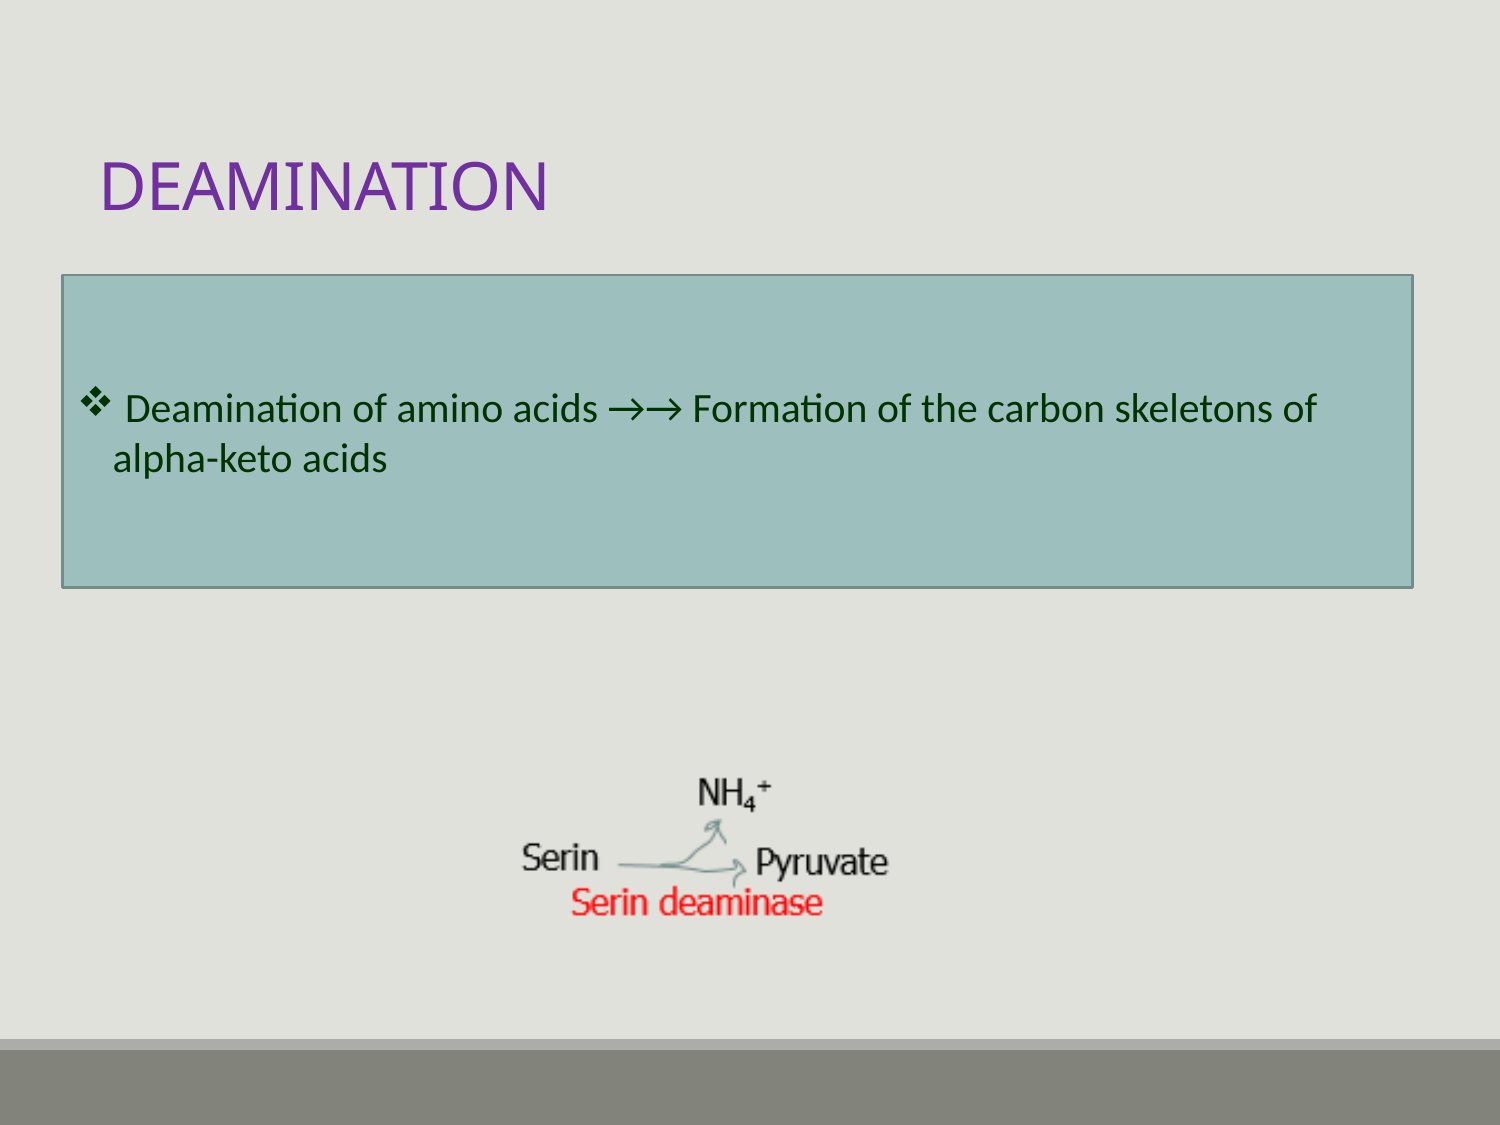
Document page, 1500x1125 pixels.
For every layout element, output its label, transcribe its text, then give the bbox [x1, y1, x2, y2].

text_box DEAMINATION [0, 124, 738, 242]
text_box Deamination of amino acids →→ Formation of the carbon skeletons of alpha-keto acids [61, 274, 1414, 589]
picture [499, 733, 924, 945]
list [99, 537, 1450, 1072]
